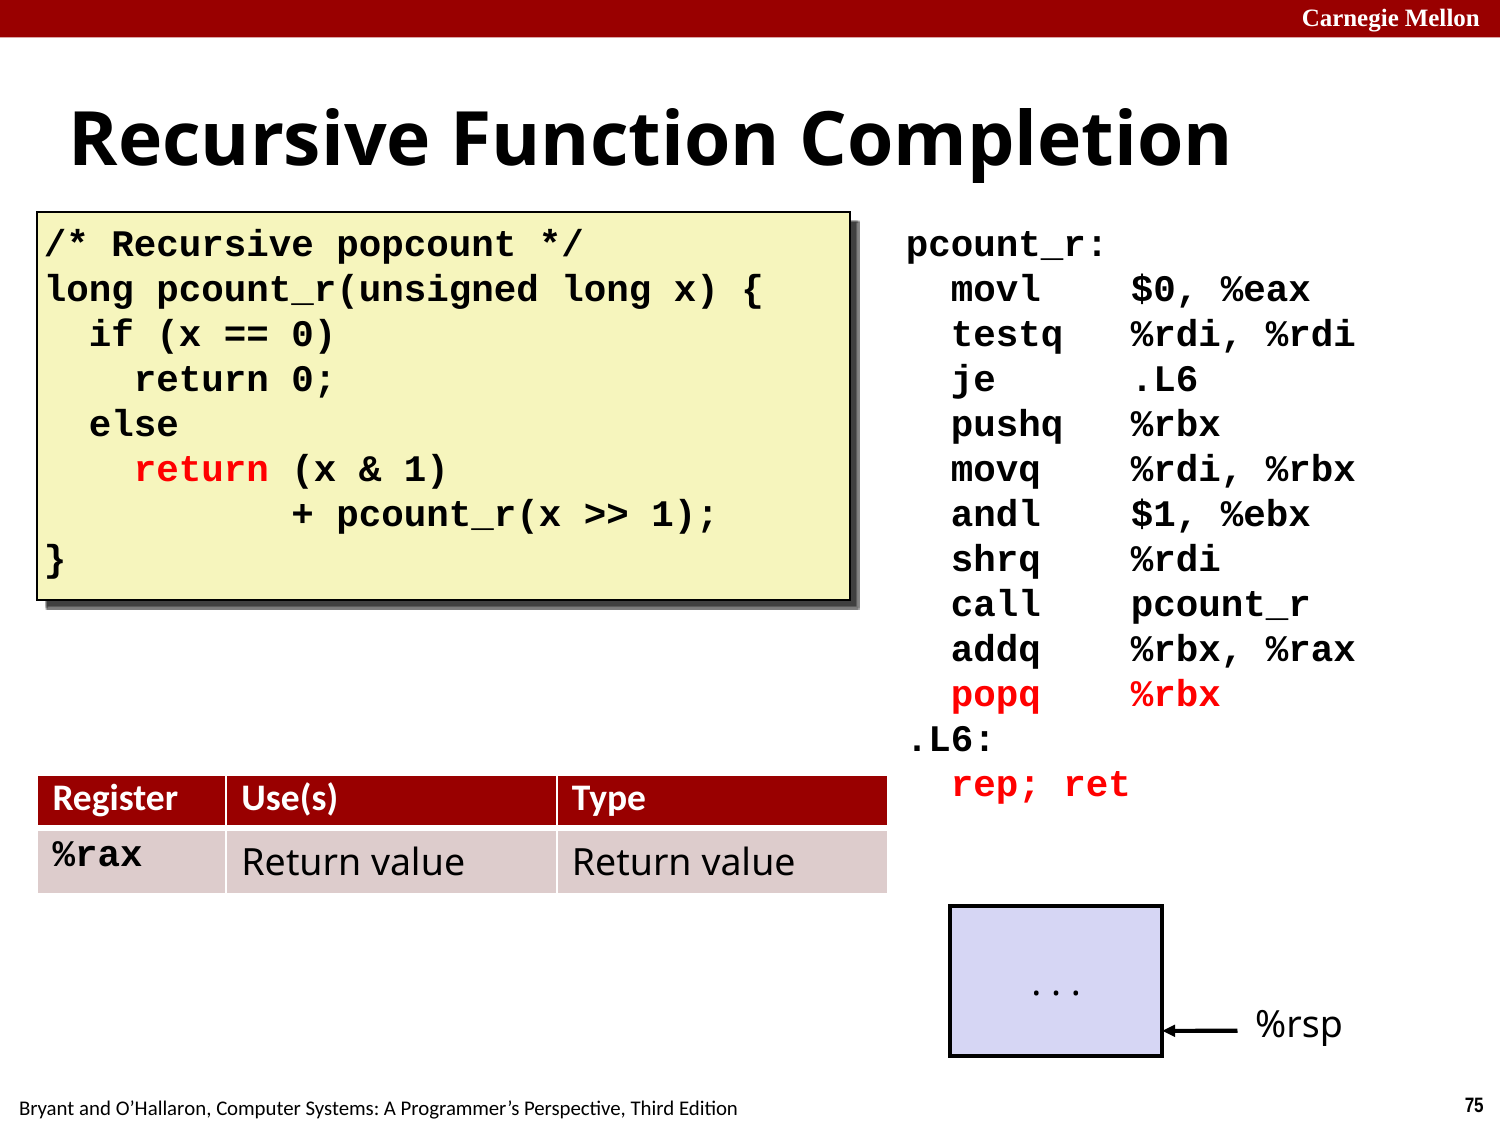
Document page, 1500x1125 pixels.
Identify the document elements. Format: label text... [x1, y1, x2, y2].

text_box %rsp [1248, 993, 1350, 1051]
text_box [1163, 1024, 1238, 1038]
text_box pcount_r: movl $0, %eax testq %rdi, %rdi je .L6 pushq %rbx movq %rdi, %rbx andl $1, %ebx shrq %rdi call pcount_r addq %rbx, %rax popq %rbx .L6: rep; ret [899, 212, 1466, 875]
table_header Register [38, 776, 225, 825]
text_box . . . [949, 905, 1163, 1056]
table_header Type [558, 776, 887, 825]
table_header Use(s) [227, 776, 556, 825]
title Recursive Function Completion [62, 41, 1438, 230]
table_cell Return value [558, 831, 887, 893]
table_cell %rax [38, 831, 225, 893]
text_box /* Recursive popcount */ long pcount_r(unsigned long x) { if (x == 0) return 0; else return (x & 1) + pcount_r(x >> 1); } [37, 212, 850, 600]
table_cell Return value [227, 831, 556, 893]
